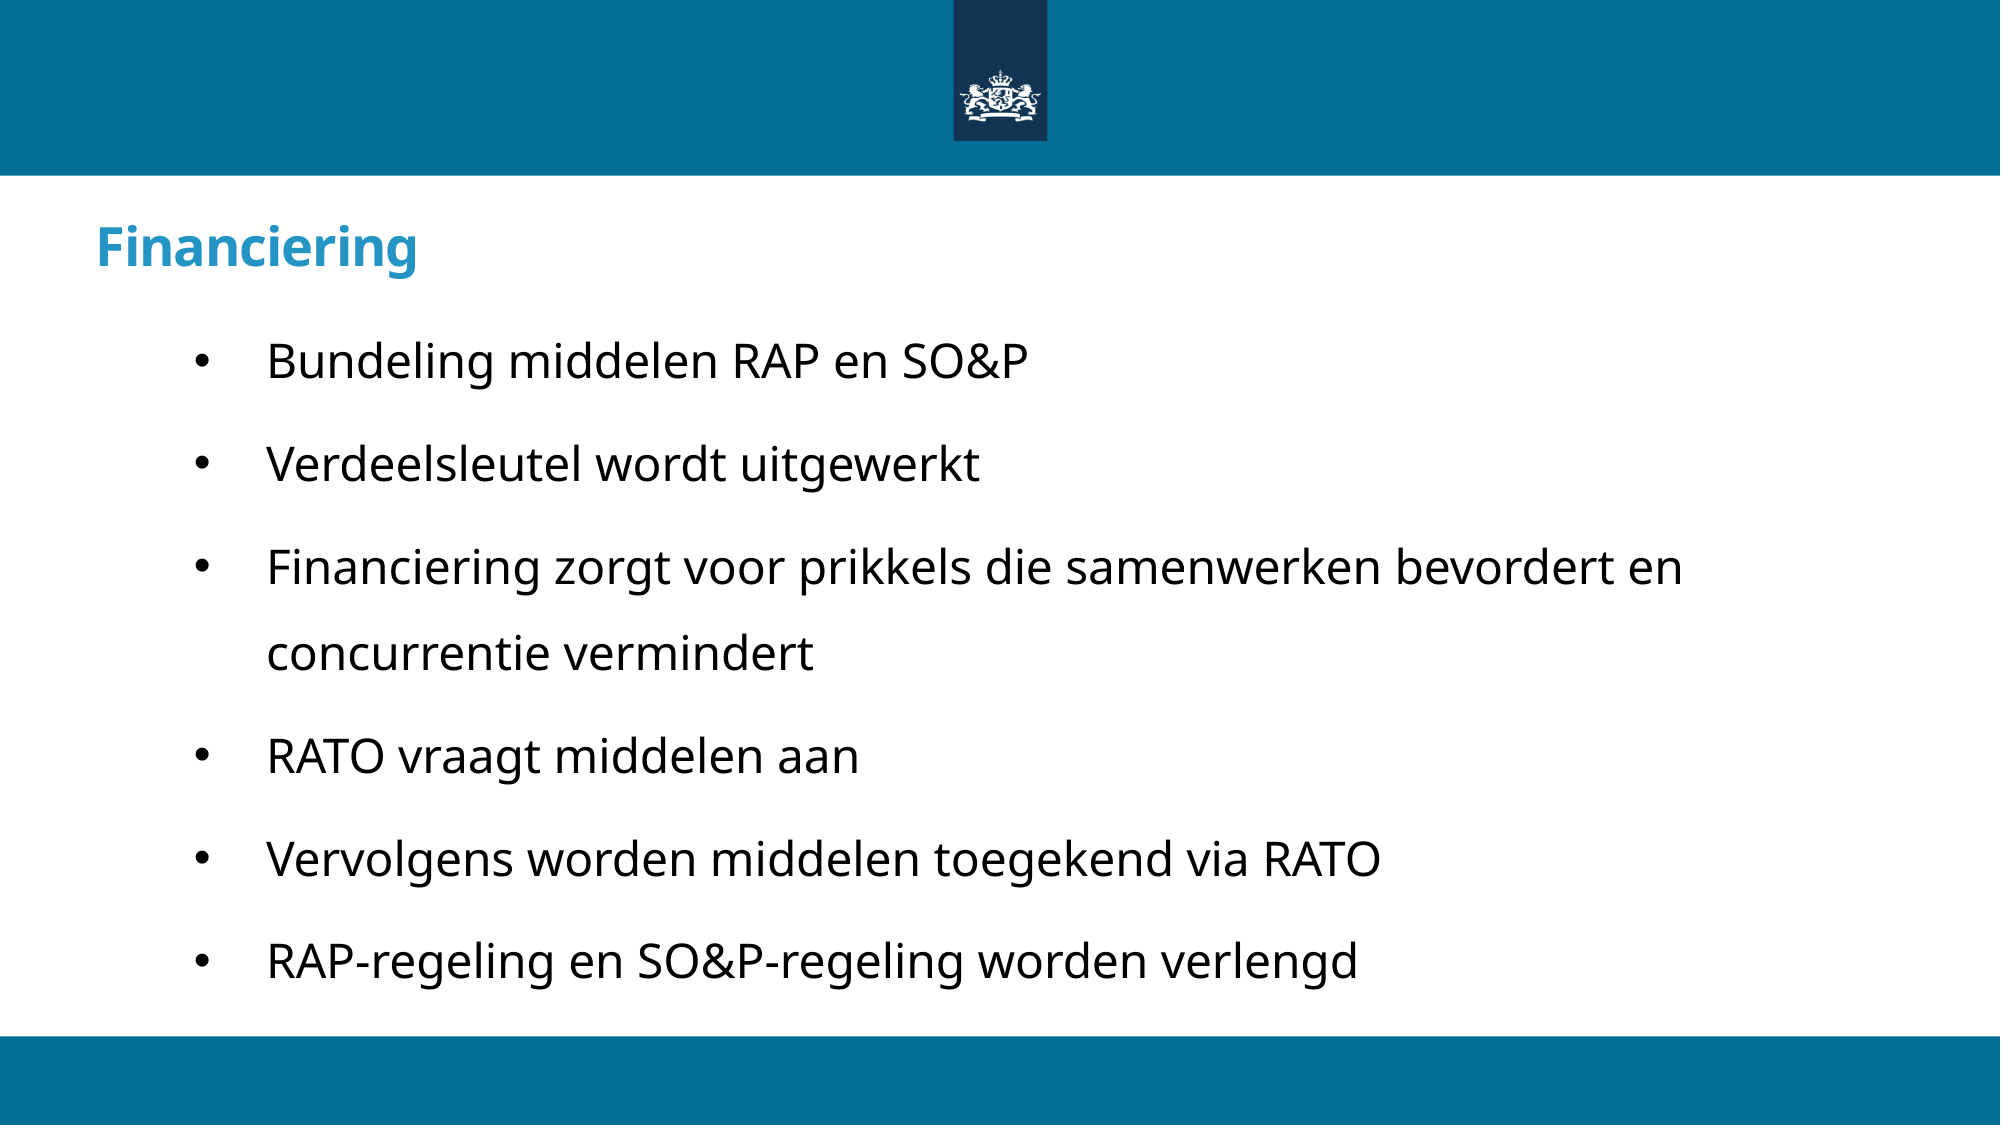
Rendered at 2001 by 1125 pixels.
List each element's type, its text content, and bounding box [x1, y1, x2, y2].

picture [955, 0, 1046, 140]
list Bundeling middelen RAP en SO&P Verdeelsleutel wordt uitgewerkt Financiering zorgt voor prikkels die samenwerken bevordert en concurrentie vermindert RATO vraagt middelen aan Vervolgens worden middelen toegekend via RATO RAP-regeling en SO&P-regeling worden verlengd [178, 295, 1895, 997]
title Financiering [80, 202, 1797, 296]
